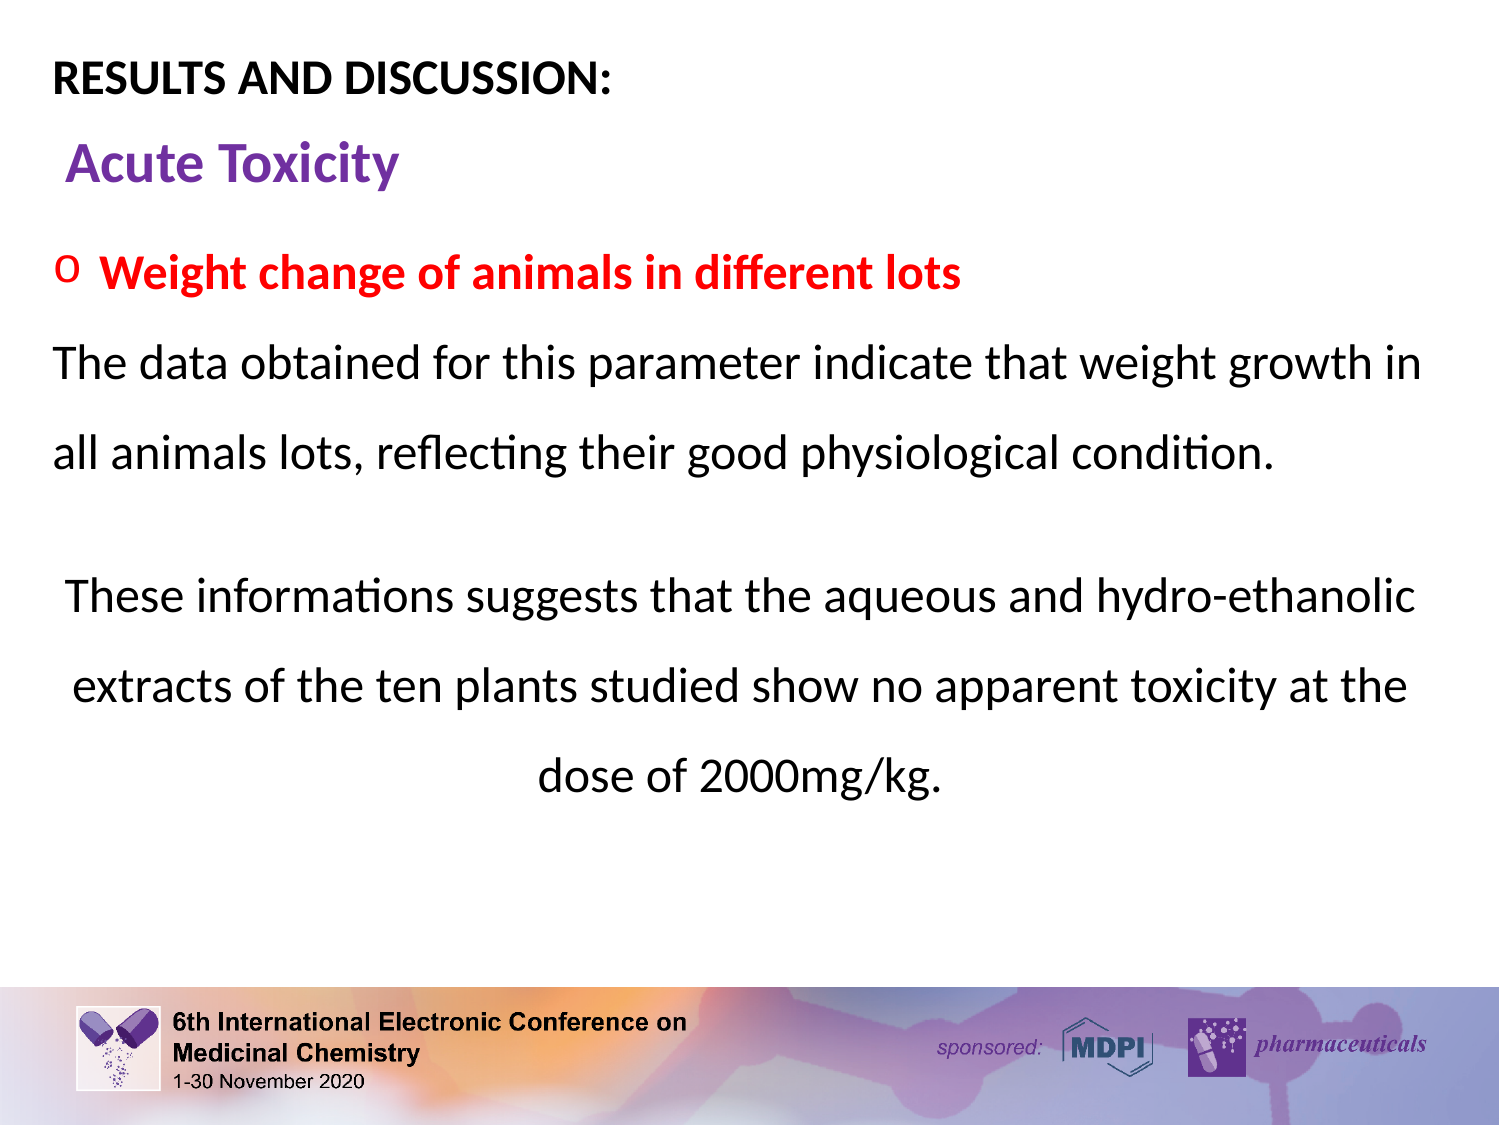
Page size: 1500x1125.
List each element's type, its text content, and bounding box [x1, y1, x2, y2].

text_box These informations suggests that the aqueous and hydro-ethanolic extracts of the ten plants studied show no apparent toxicity at the dose of 2000mg/kg. [40, 524, 1441, 810]
text_box Weight change of animals in different lots The data obtained for this parameter indicate that weight growth in all animals lots, reflecting their good physiological condition. [37, 202, 1438, 487]
text_box RESULTS AND DISCUSSION: [37, 36, 687, 112]
text_box Acute Toxicity [50, 116, 688, 202]
picture [0, 987, 1499, 1125]
